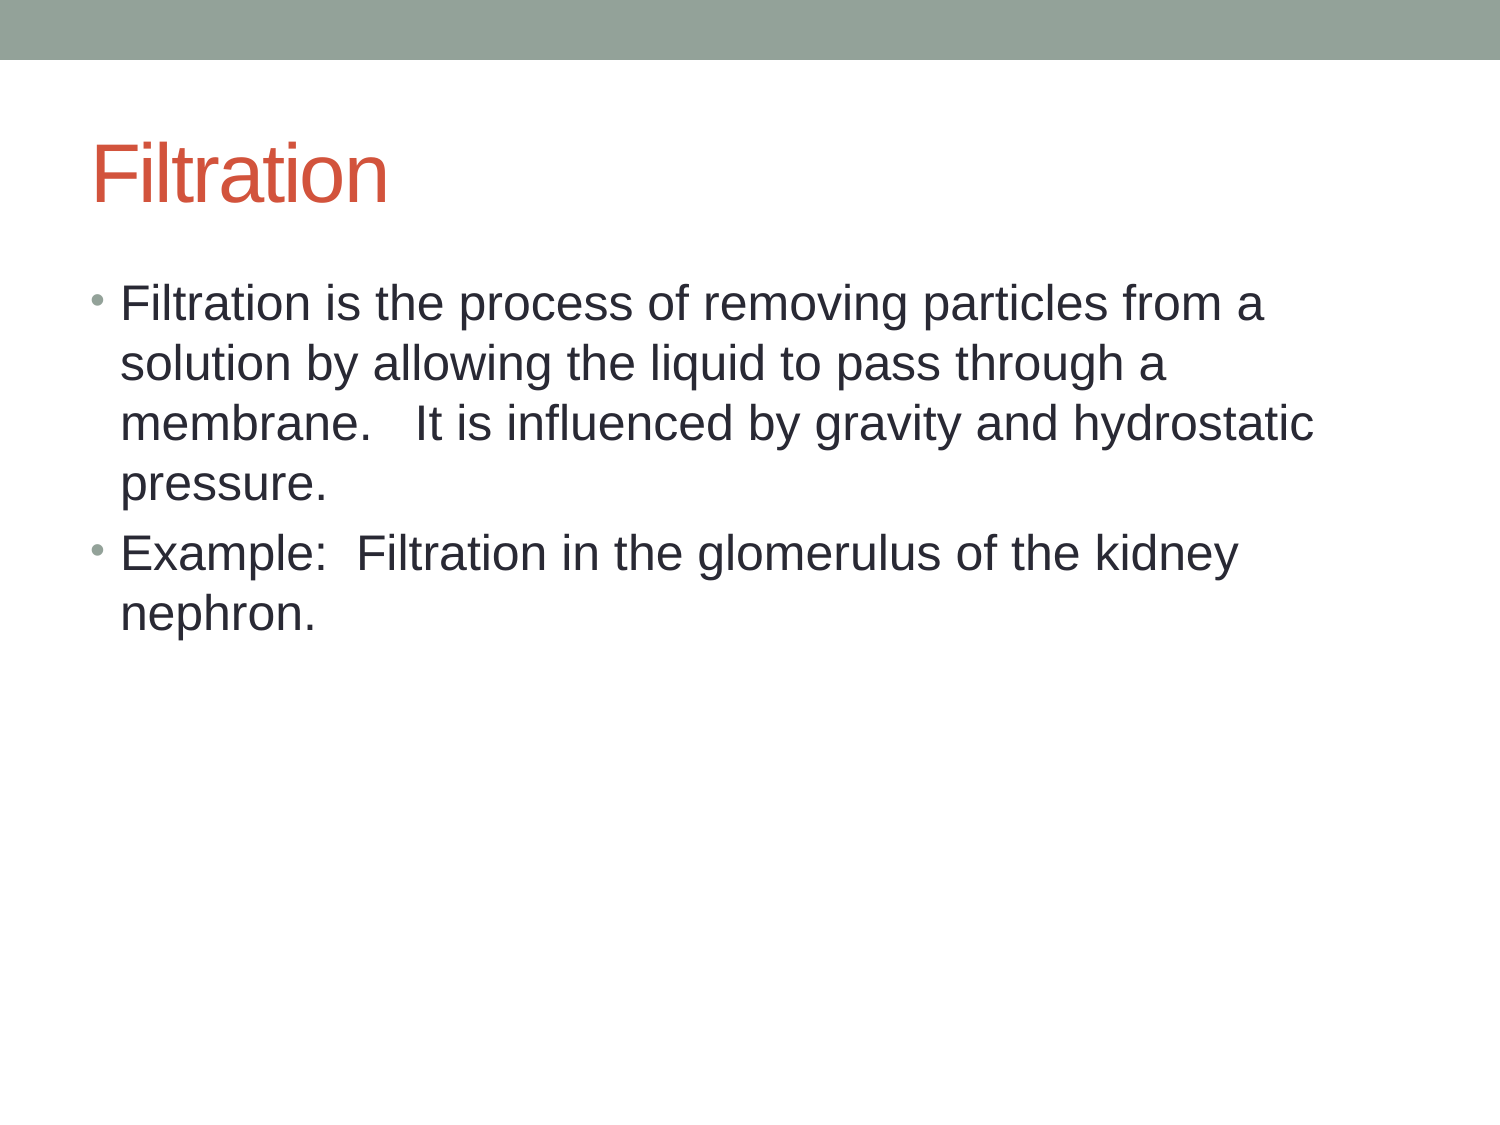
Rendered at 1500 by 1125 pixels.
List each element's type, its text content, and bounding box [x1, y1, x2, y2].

title Filtration [75, 87, 1425, 250]
list Filtration is the process of removing particles from a solution by allowing the liquid to pass through a membrane. It is influenced by gravity and hydrostatic pressure. Example: Filtration in the glomerulus of the kidney nephron. [75, 262, 1425, 1063]
